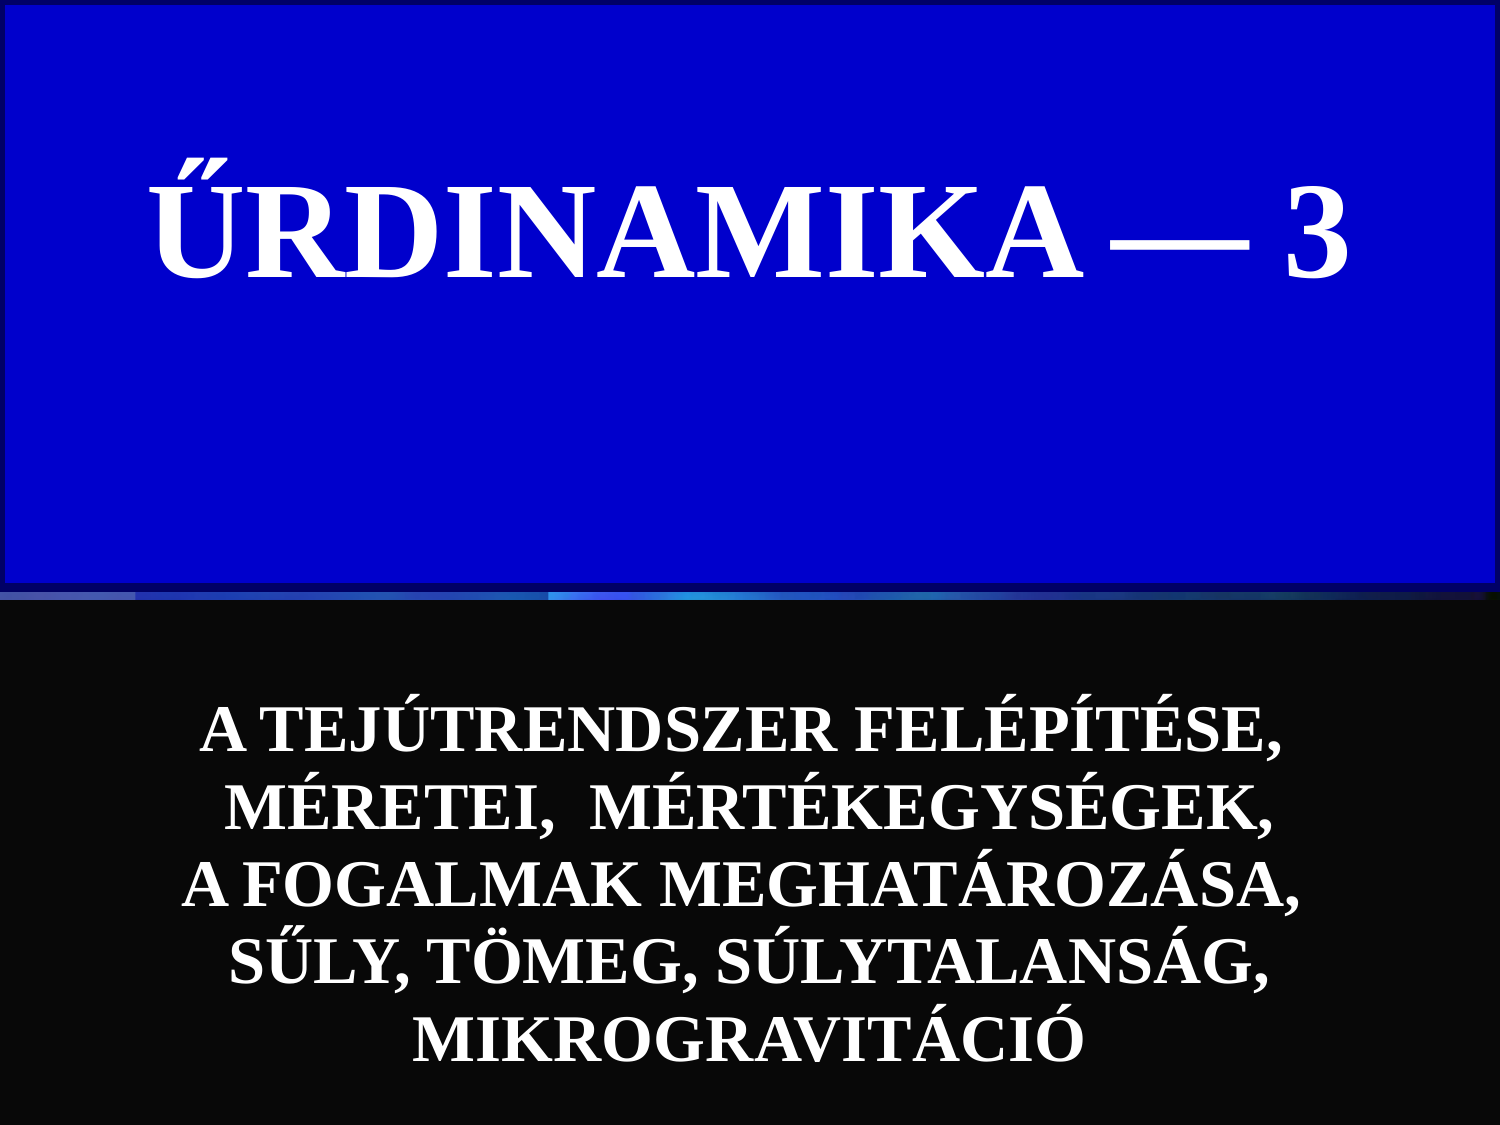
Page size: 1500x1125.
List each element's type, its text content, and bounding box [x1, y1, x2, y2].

picture [549, 588, 1500, 600]
title ŰRDINAMIKA — 3 [0, 0, 1500, 588]
subtitle A TEJÚTRENDSZER FELÉPÍTÉSE, MÉRETEI, MÉRTÉKEGYSÉGEK, A FOGALMAK MEGHATÁROZÁSA, SŰLY, TÖMEG, SÚLYTALANSÁG, MIKROGRAVITÁCIÓ [0, 600, 1500, 1125]
